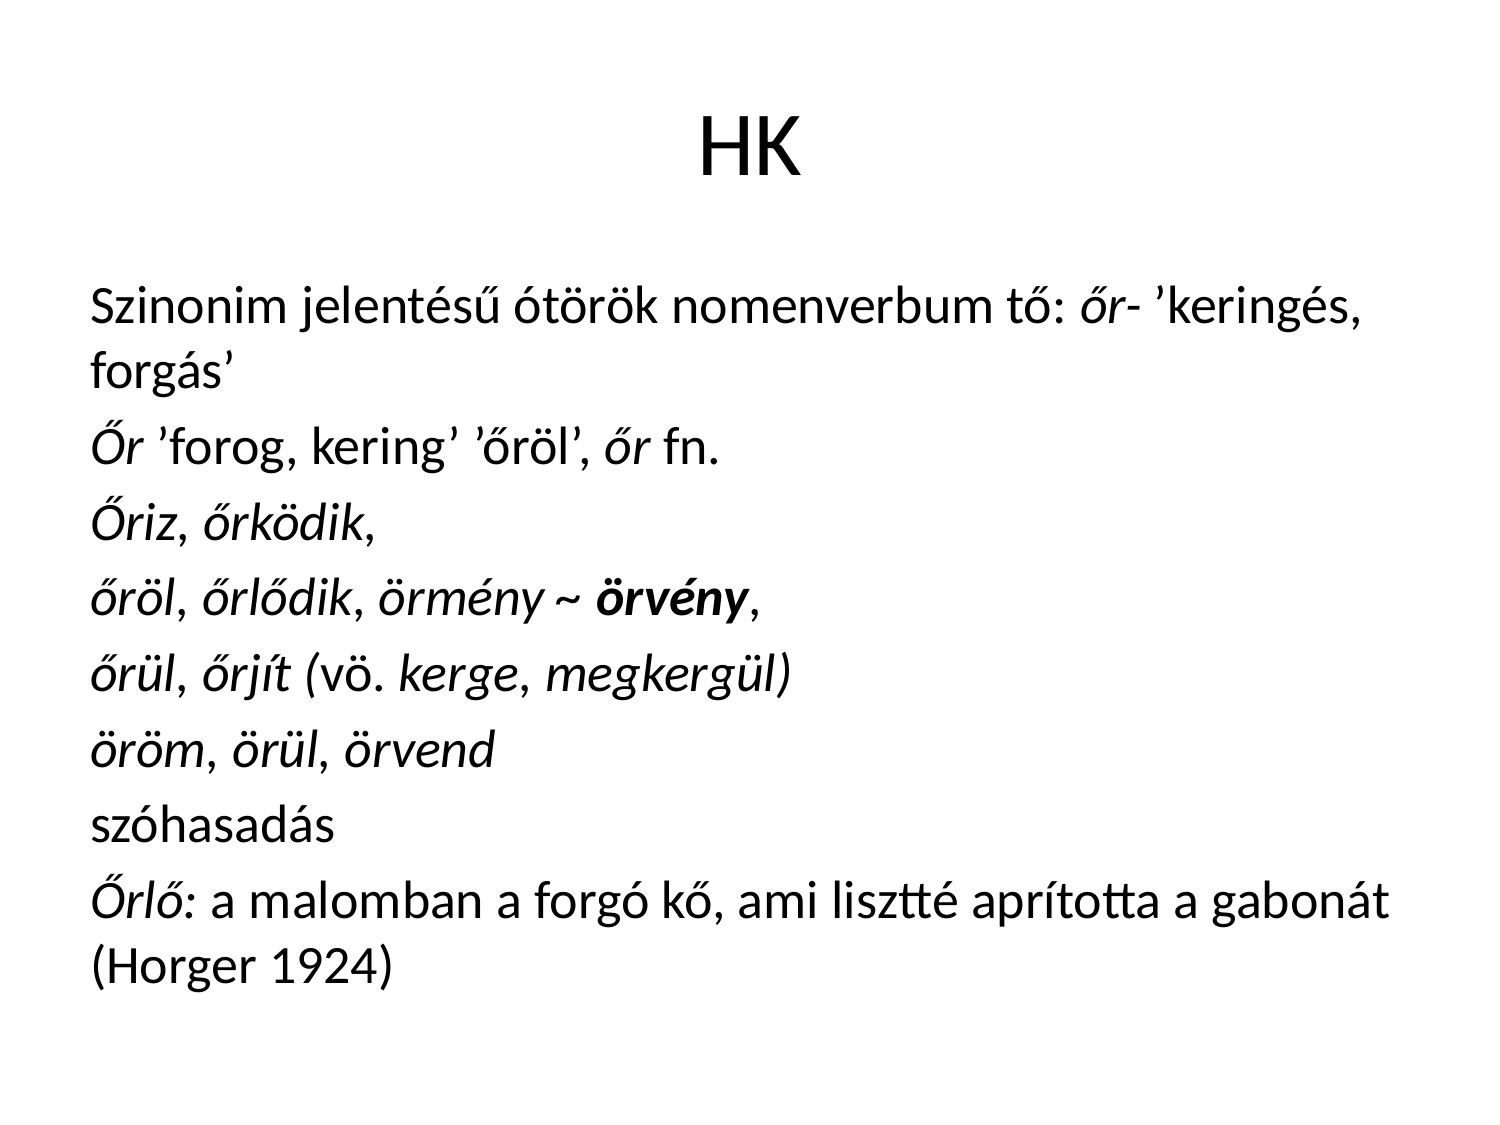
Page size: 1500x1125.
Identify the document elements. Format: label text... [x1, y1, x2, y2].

list Szinonim jelentésű ótörök nomenverbum tő: őr- ’keringés, forgás’ Őr ’forog, kering’ ’őröl’, őr fn. Őriz, őrködik, őröl, őrlődik, örmény ~ örvény, őrül, őrjít (vö. kerge, megkergül) öröm, örül, örvend szóhasadás Őrlő: a malomban a forgó kő, ami lisztté aprította a gabonát (Horger 1924) [75, 262, 1425, 1005]
title HK [75, 45, 1425, 233]
